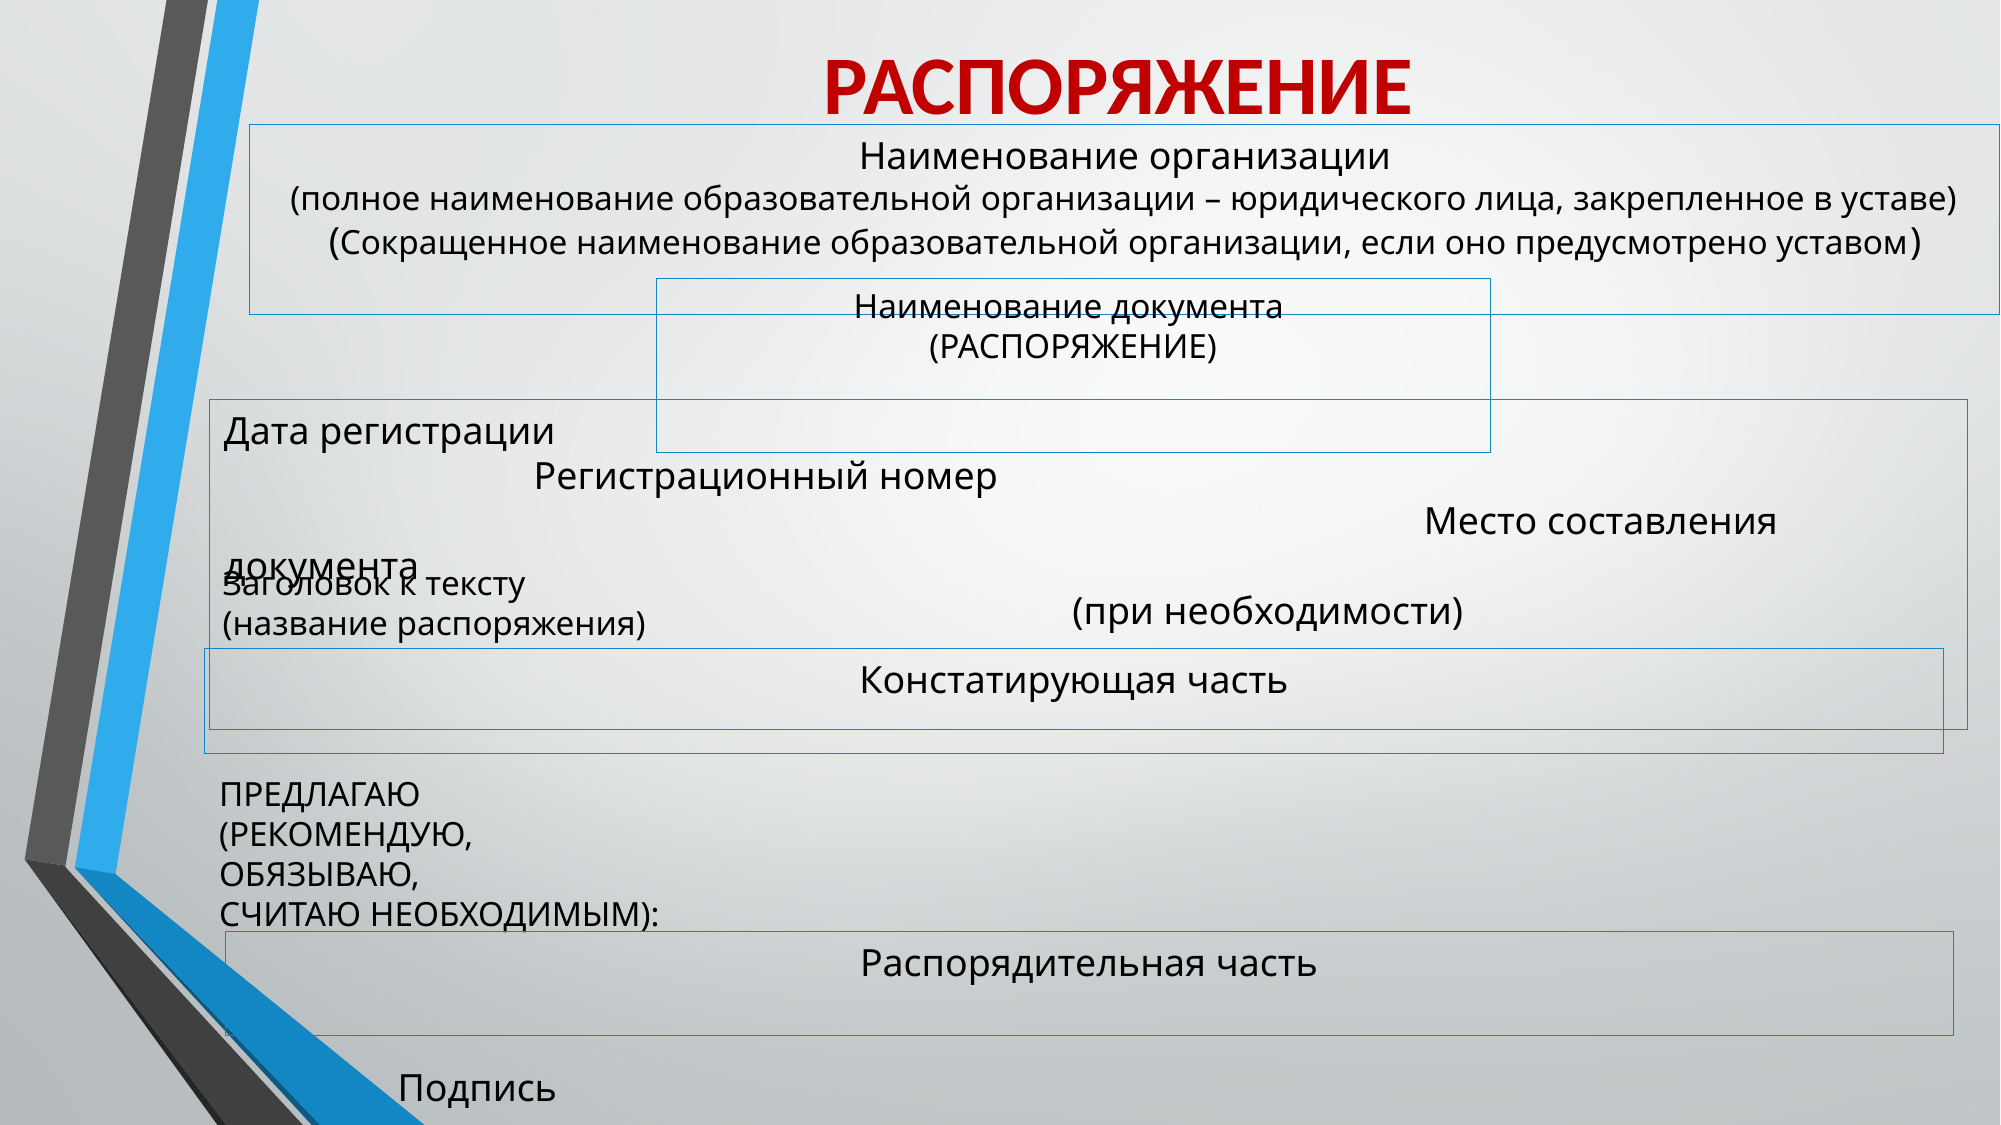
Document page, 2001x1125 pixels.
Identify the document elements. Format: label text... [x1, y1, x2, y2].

text_box ПРЕДЛАГАЮ (РЕКОМЕНДУЮ, ОБЯЗЫВАЮ, СЧИТАЮ НЕОБХОДИМЫМ): [204, 765, 676, 941]
text_box Дата регистрации Регистрационный номер Место составления документа (при необходимости) [209, 399, 1968, 730]
text_box Распорядительная часть [225, 931, 1954, 1036]
text_box Констатирующая часть [204, 648, 1944, 754]
text_box Наименование документа (РАСПОРЯЖЕНИЕ) [656, 278, 1491, 399]
text_box Заголовок к тексту (название распоряжения) [207, 554, 704, 648]
text_box Подпись [382, 1056, 639, 1125]
text_box Наименование организации (полное наименование образовательной организации – юридического лица, закрепленное в уставе) (Сокращенное наименование образовательной организации, если оно предусмотрено уставом) [249, 124, 2000, 315]
title РАСПОРЯЖЕНИЕ [296, 0, 1941, 124]
